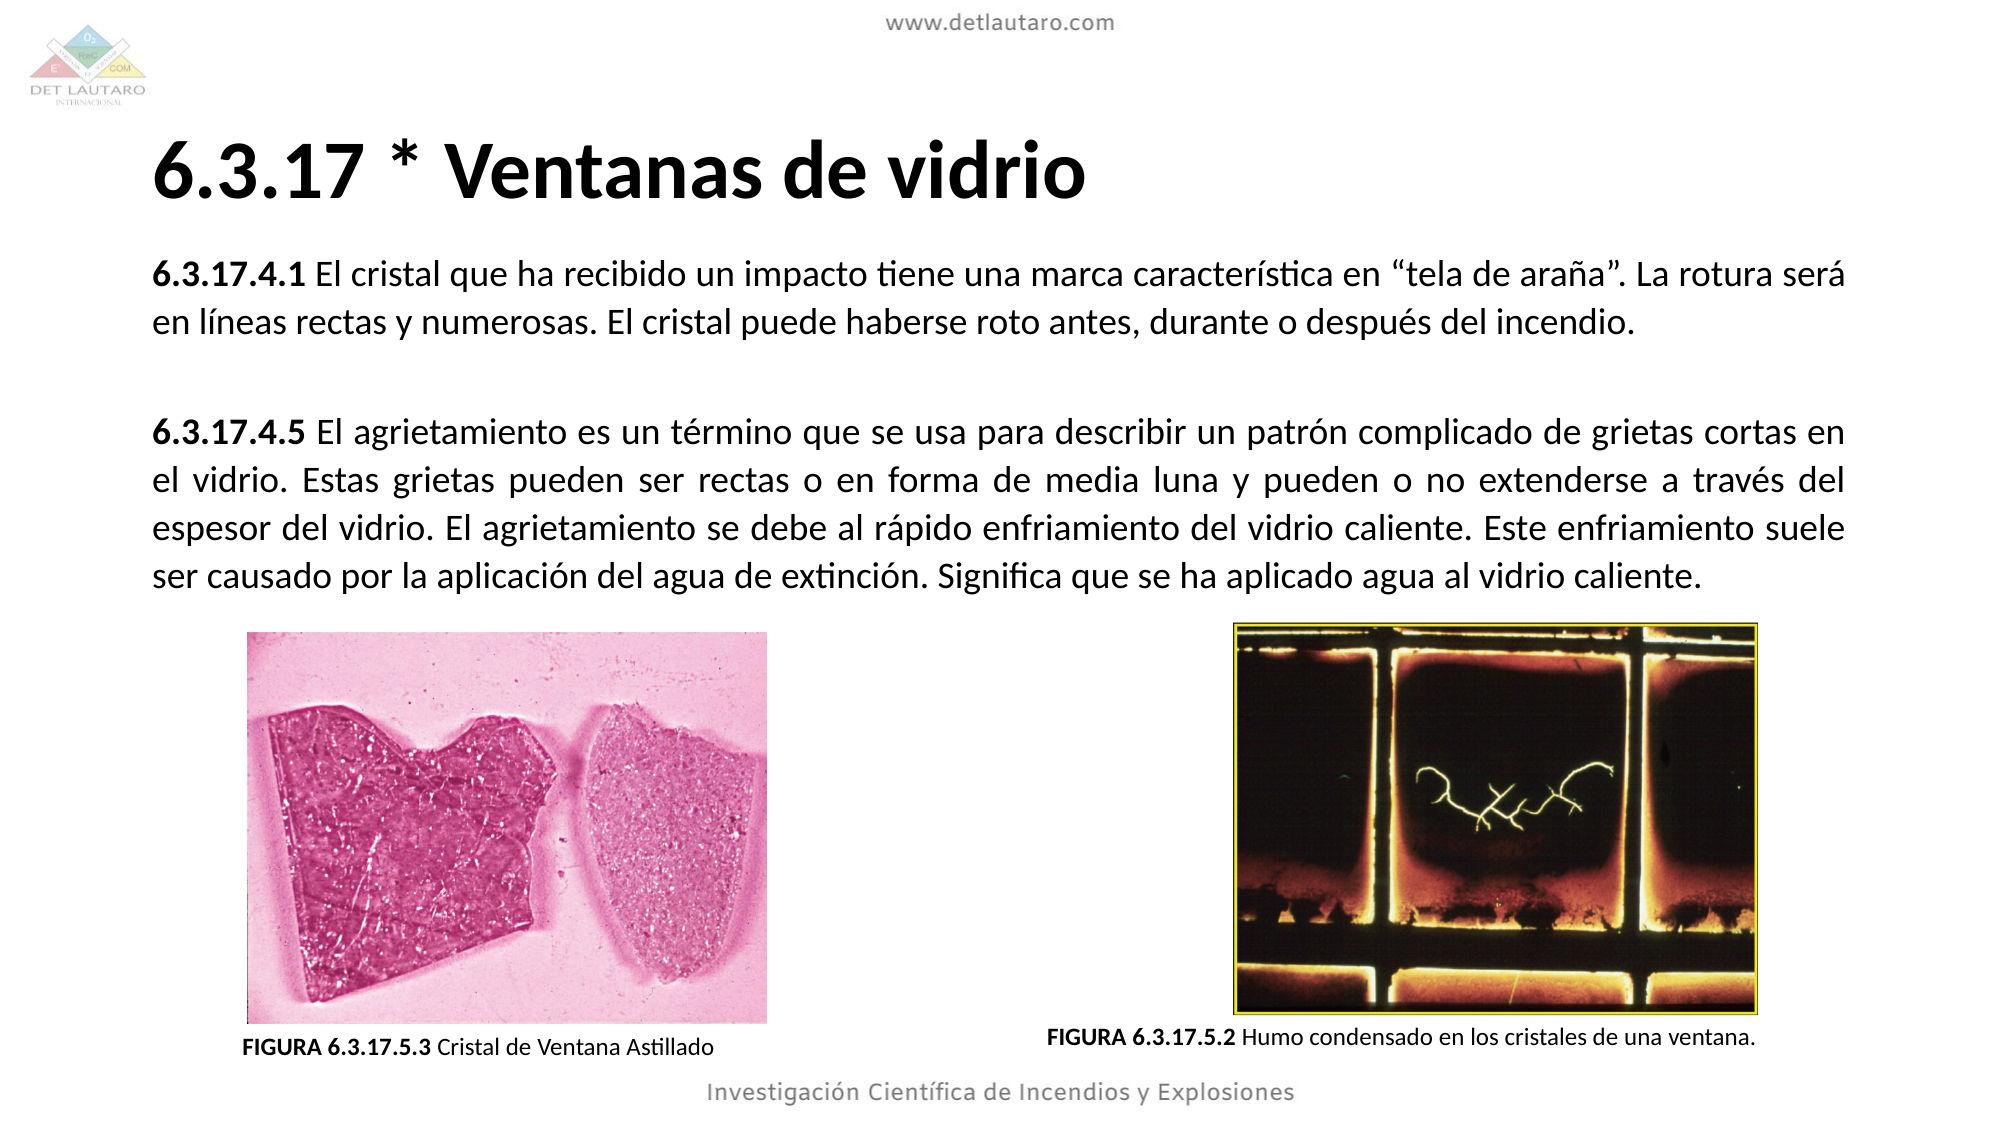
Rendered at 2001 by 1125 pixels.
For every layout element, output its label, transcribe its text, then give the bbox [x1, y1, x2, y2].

text_box FIGURA 6.3.17.5.3 Cristal de Ventana Astillado [227, 1023, 1229, 1069]
picture [0, 0, 2001, 1125]
text_box FIGURA 6.3.17.5.2 Humo condensado en los cristales de una ventana. [771, 1012, 1773, 1058]
text_box 6.3.17.4.1 El cristal que ha recibido un impacto tiene una marca característica en “tela de araña”. La rotura será en líneas rectas y numerosas. El cristal puede haberse roto antes, durante o después del incendio. 6.3.17.4.5 El agrietamiento es un término que se usa para describir un patrón complicado de grietas cortas en el vidrio. Estas grietas pueden ser rectas o en forma de media luna y pueden o no extenderse a través del espesor del vidrio. El agrietamiento se debe al rápido enfriamiento del vidrio caliente. Este enfriamiento suele ser causado por la aplicación del agua de extinción. Significa que se ha aplicado agua al vidrio caliente. [137, 238, 1863, 604]
title 6.3.17 * Ventanas de vidrio [137, 101, 1863, 238]
